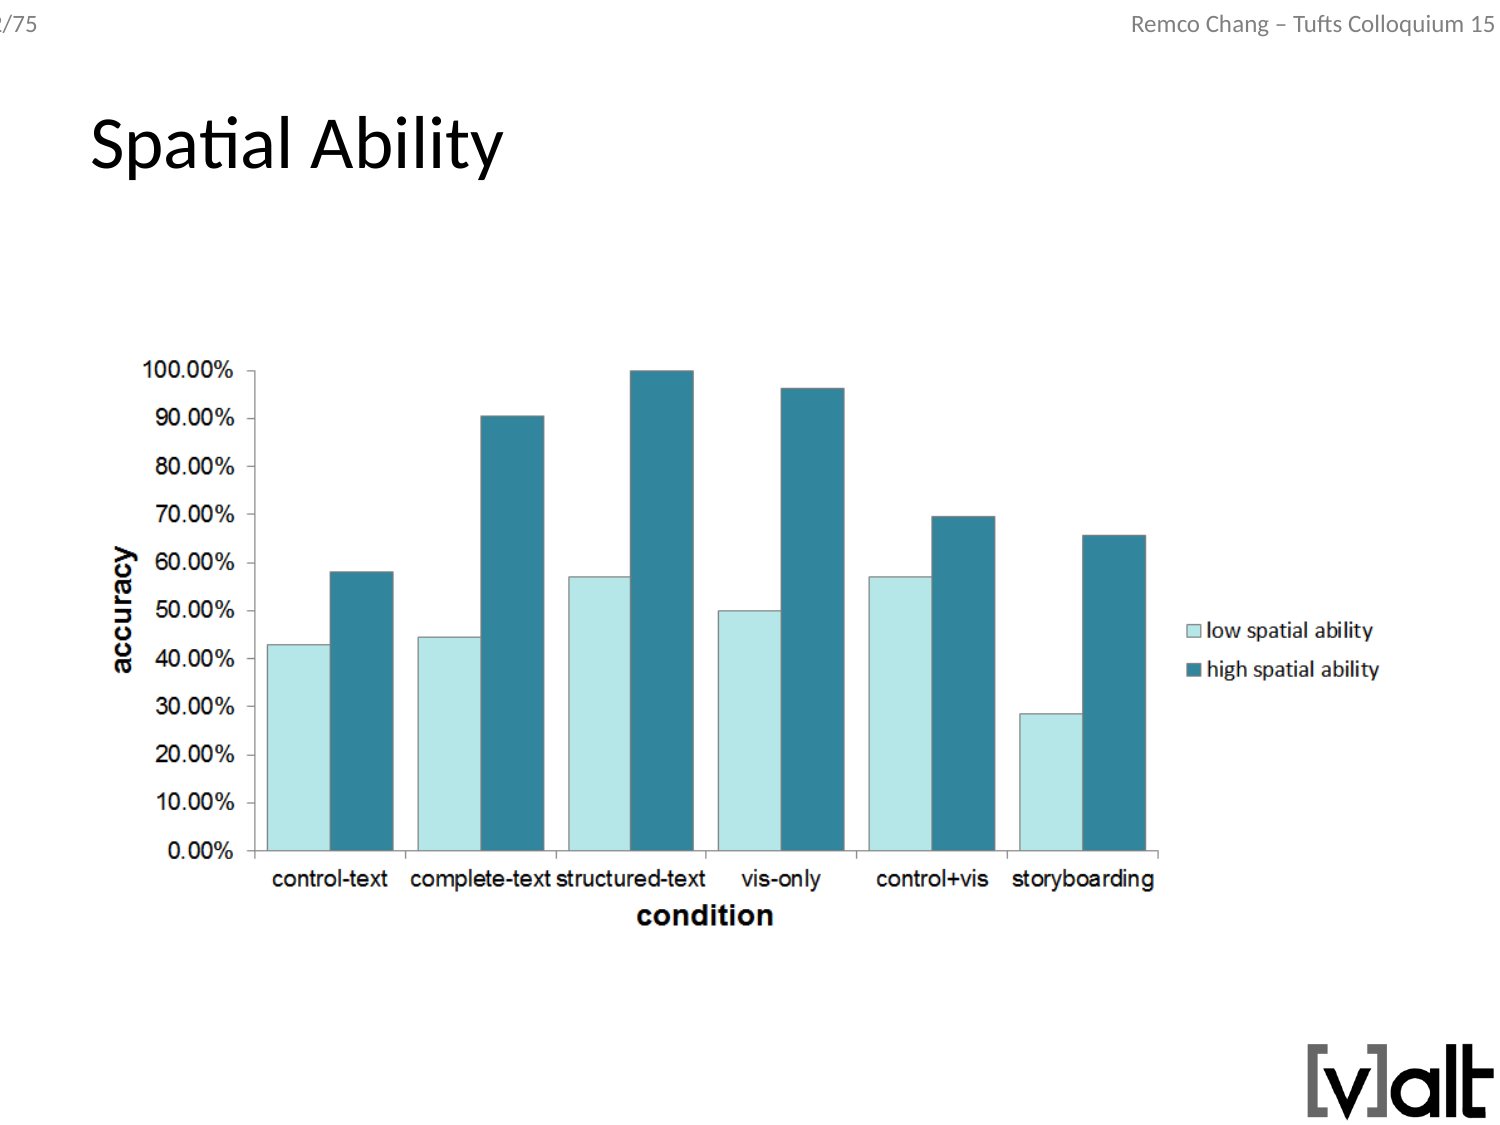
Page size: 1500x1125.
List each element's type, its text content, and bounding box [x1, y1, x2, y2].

picture [80, 349, 1394, 951]
title Spatial Ability [75, 45, 1425, 233]
picture [1299, 1034, 1500, 1125]
